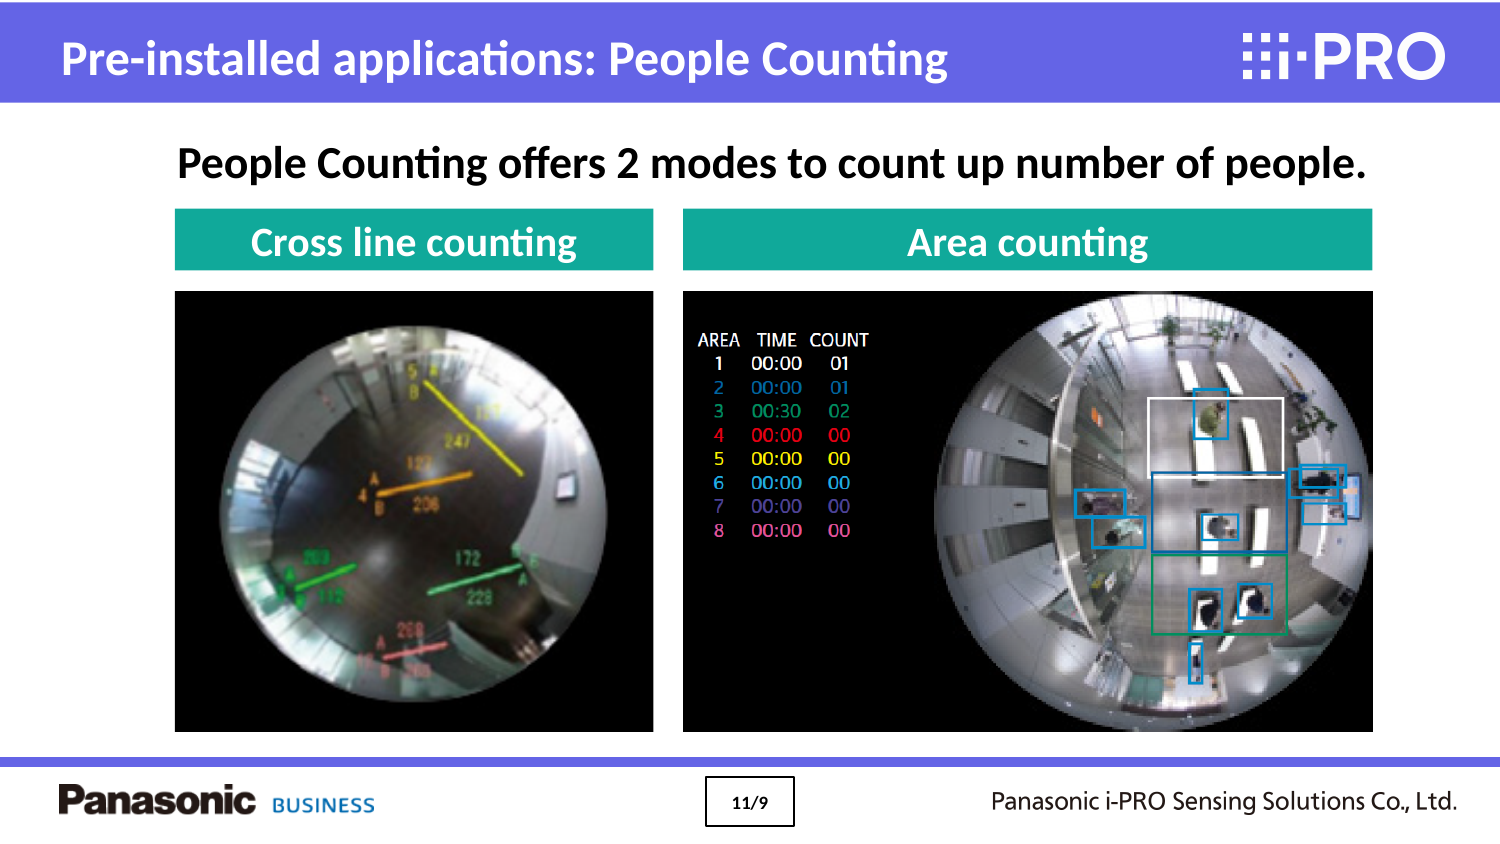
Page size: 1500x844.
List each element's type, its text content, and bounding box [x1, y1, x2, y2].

text_box Pre-installed applications: People Counting [46, 11, 1435, 99]
text_box People Counting offers 2 modes to count up number of people. [162, 125, 1435, 195]
picture [59, 784, 374, 816]
picture [682, 291, 1373, 732]
picture [992, 790, 1457, 816]
text_box Area counting [683, 208, 1373, 271]
text_box Cross line counting [174, 208, 654, 271]
picture [174, 291, 654, 732]
picture [1435, 32, 1445, 80]
